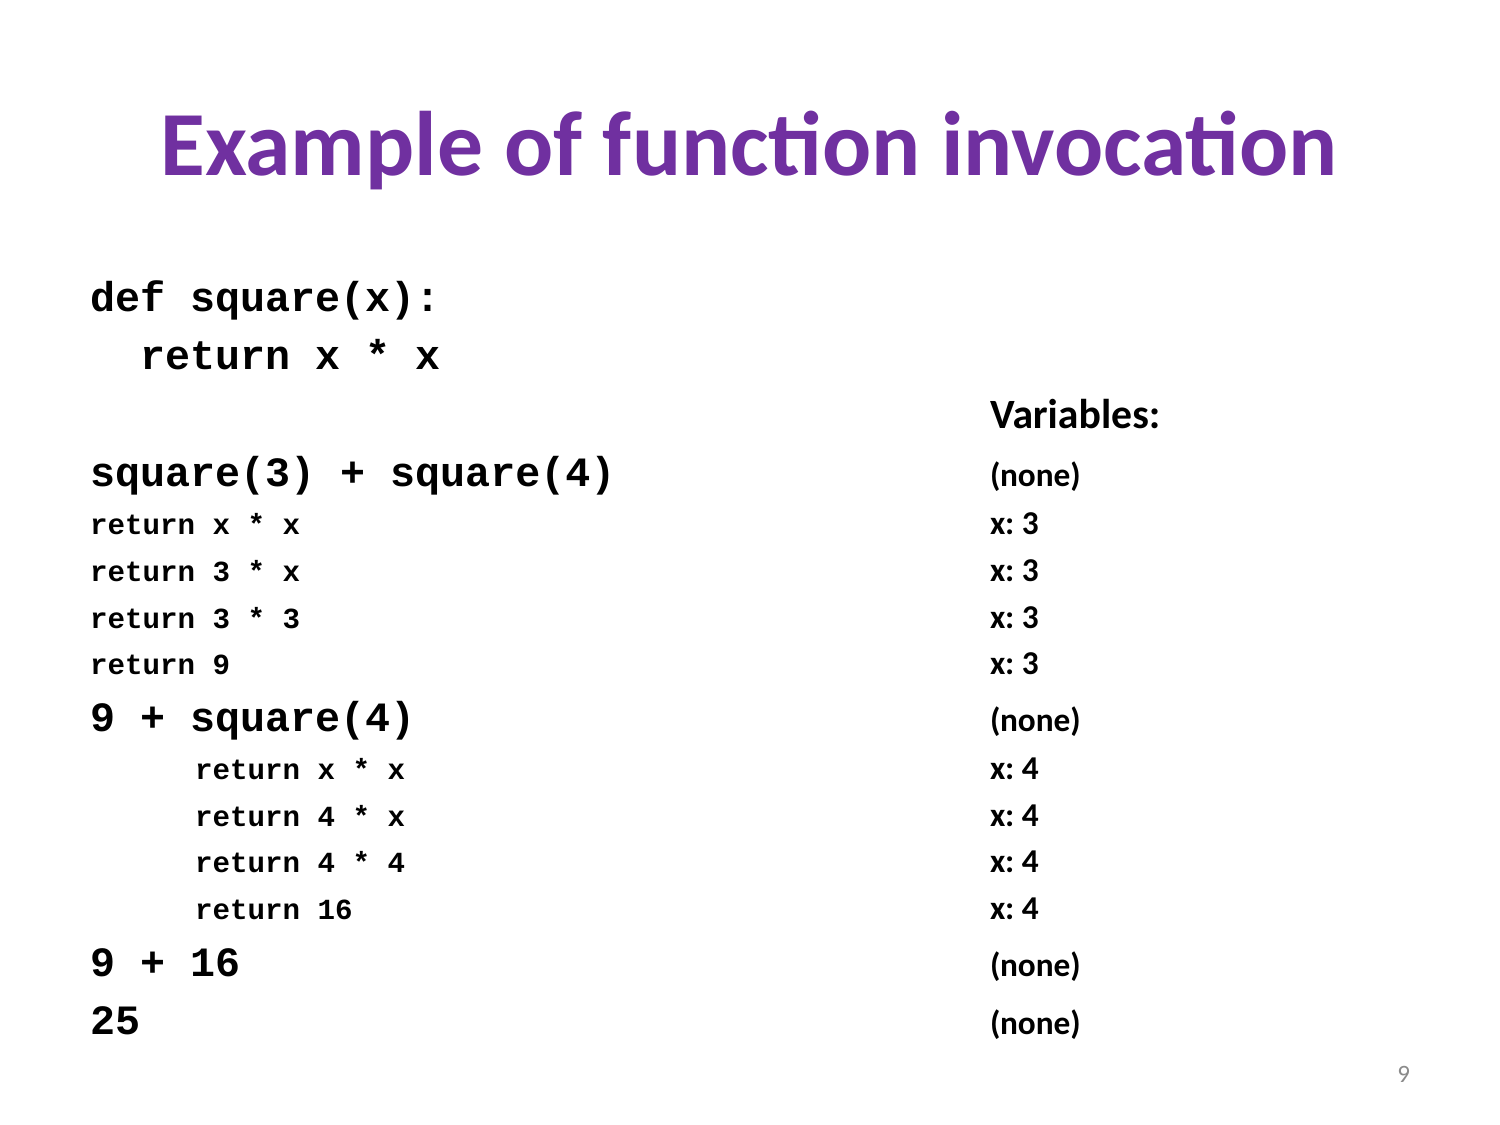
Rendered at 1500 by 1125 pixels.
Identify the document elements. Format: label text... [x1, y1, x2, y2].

title Example of function invocation [75, 45, 1425, 233]
slide_number 9 [1074, 1042, 1425, 1103]
list def square(x): return x * x Variables: square(3) + square(4) (none) return x * x x: 3 return 3 * x x: 3 return 3 * 3 x: 3 return 9 x: 3 9 + square(4) (none) return x * x x: 4 return 4 * x x: 4 return 4 * 4 x: 4 return 16 x: 4 9 + 16 (none) 25 (none) [75, 262, 1425, 1063]
